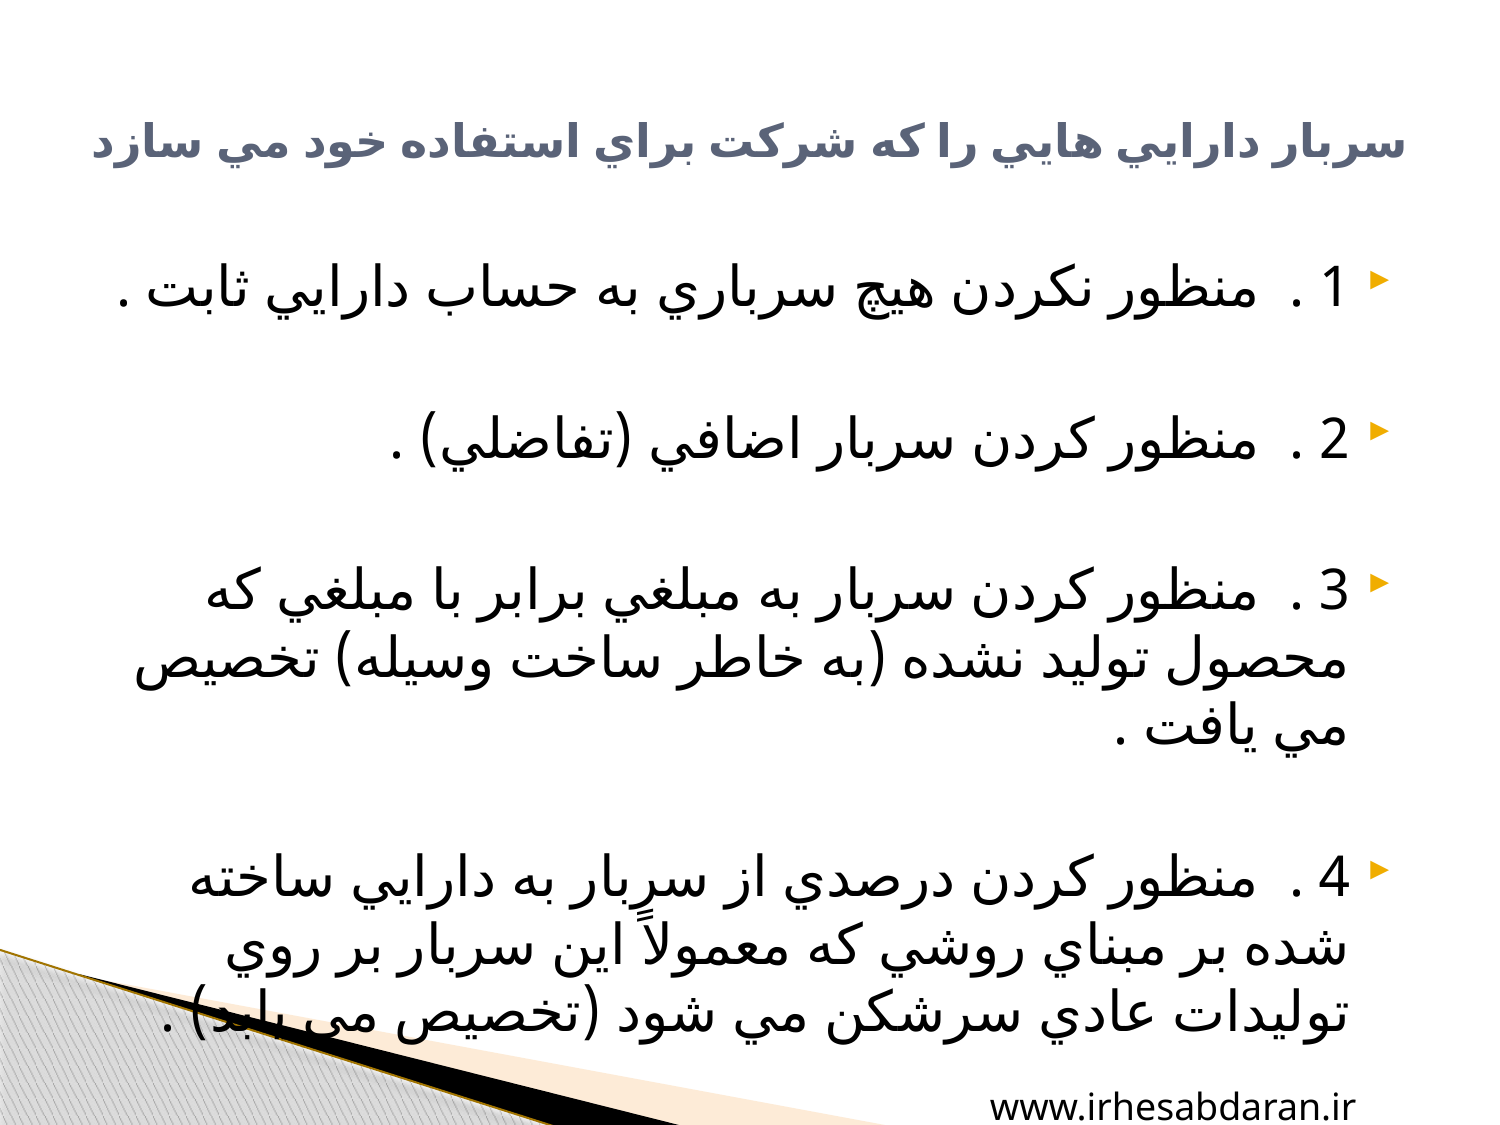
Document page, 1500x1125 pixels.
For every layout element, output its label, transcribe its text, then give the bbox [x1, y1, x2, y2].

text_box www.irhesabdaran.ir [974, 1076, 1425, 1125]
title سربار دارايي هايي را كه شركت براي استفاده خود مي سازد [75, 45, 1425, 233]
list 1 . منظور نكردن هيچ سرباري به حساب دارايي ثابت . 2 . منظور كردن سربار اضافي (تفاضلي) . 3 . منظور كردن سربار به مبلغي برابر با مبلغي كه محصول توليد نشده (به خاطر ساخت وسيله) تخصيص مي يافت . 4 . منظور كردن درصدي از سربار به دارايي ساخته شده بر مبناي روشي كه معمولاً اين سربار بر روي توليدات عادي سرشكن مي شود (تخصيص مي يابد) . [75, 243, 1425, 986]
